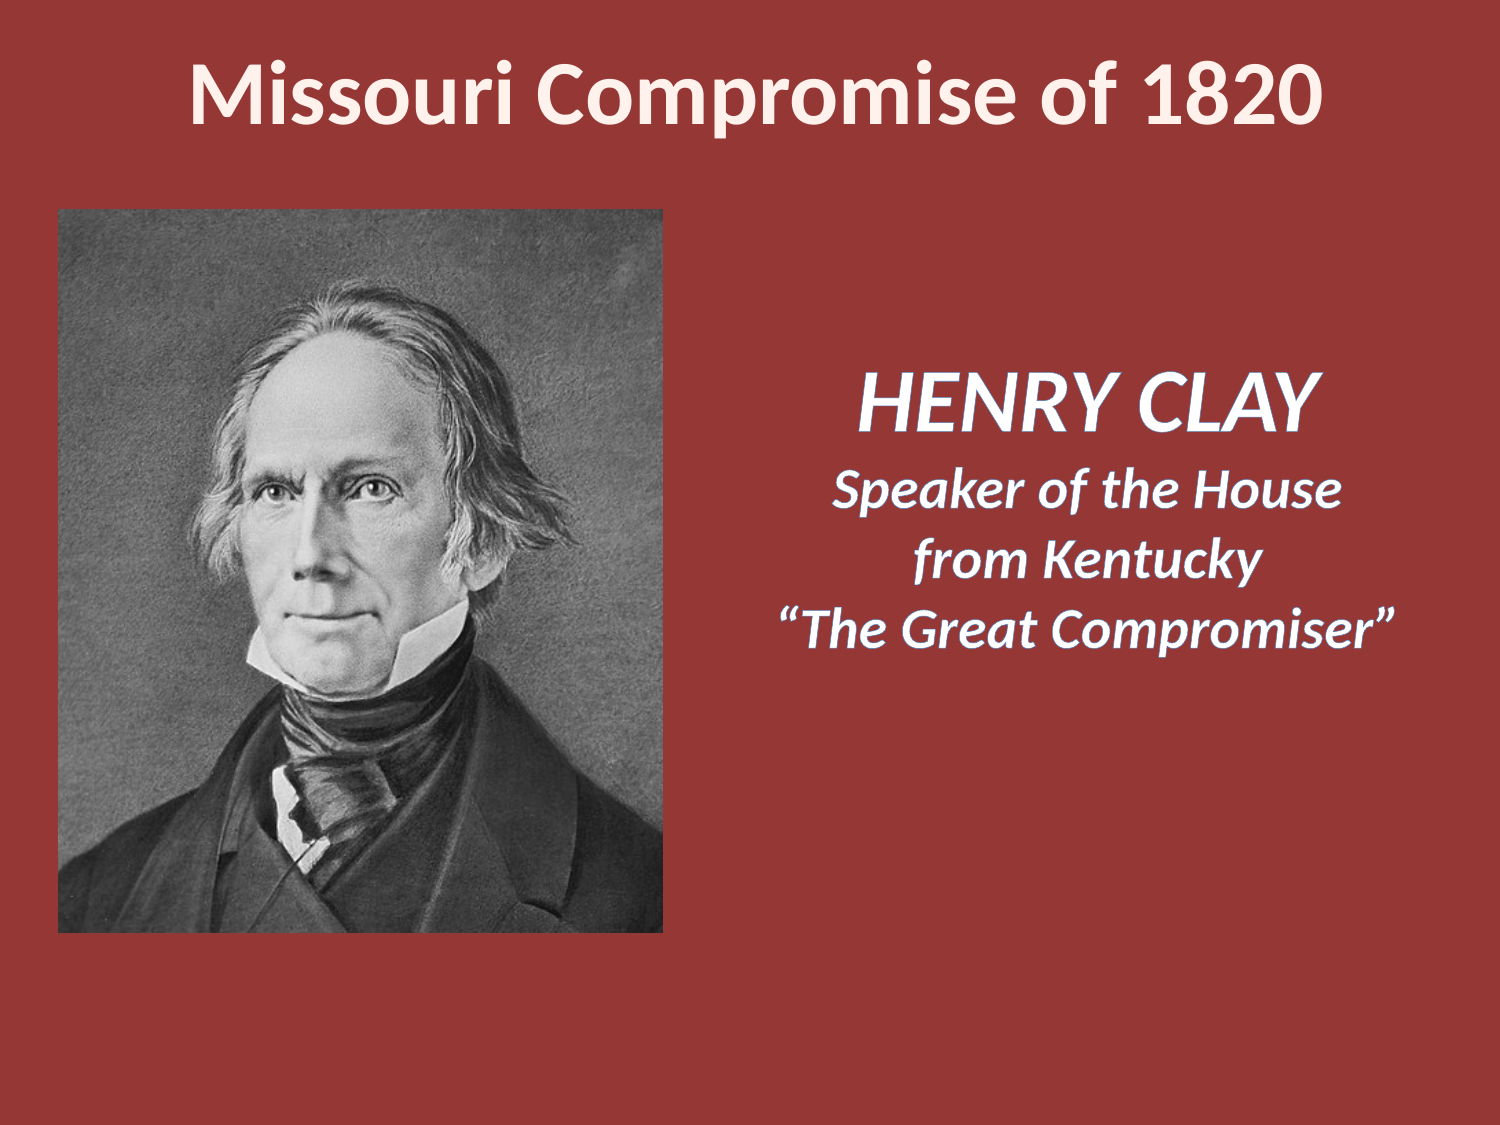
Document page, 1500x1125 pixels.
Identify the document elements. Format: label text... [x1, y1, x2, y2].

picture [58, 209, 663, 934]
text_box HENRY CLAY Speaker of the House from Kentucky “The Great Compromiser” [699, 332, 1475, 668]
text_box Missouri Compromise of 1820 [37, 24, 1475, 150]
